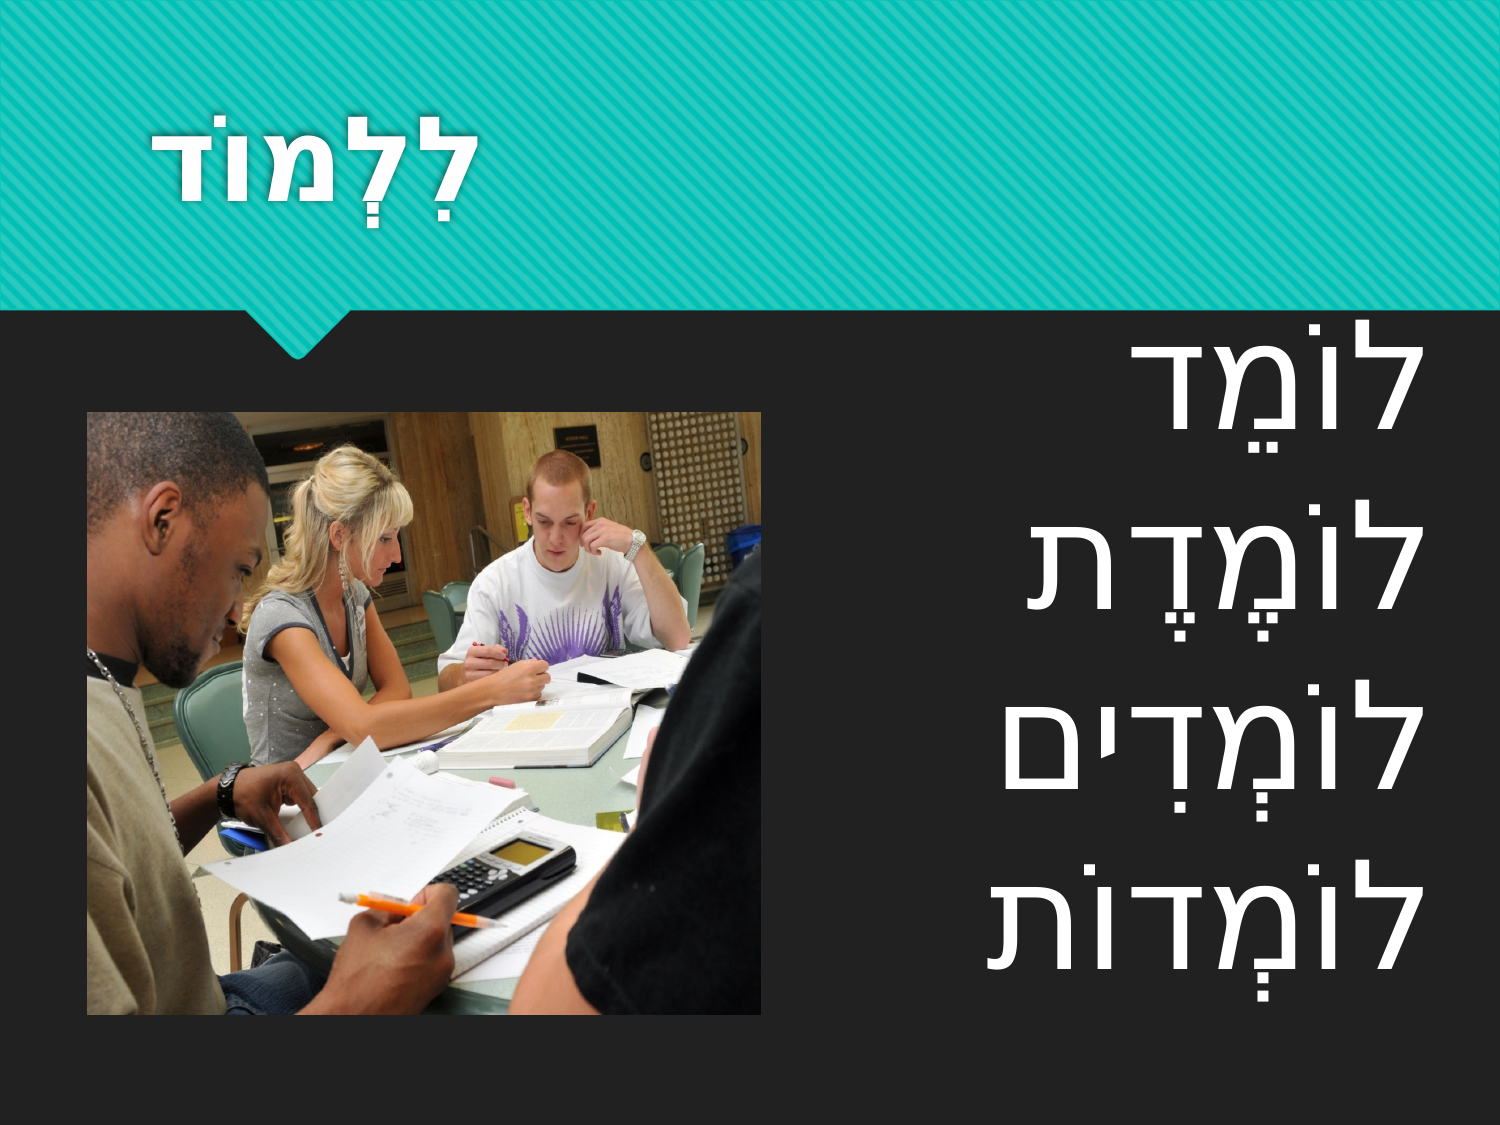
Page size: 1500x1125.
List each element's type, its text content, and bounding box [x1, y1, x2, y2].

text_box לוֹמֵד לוֹמֶדֶת לוֹמְדִים לוֹמְדוֹת [887, 272, 1450, 1007]
title לִלְמוֹד [132, 73, 1368, 233]
picture [87, 412, 761, 1015]
